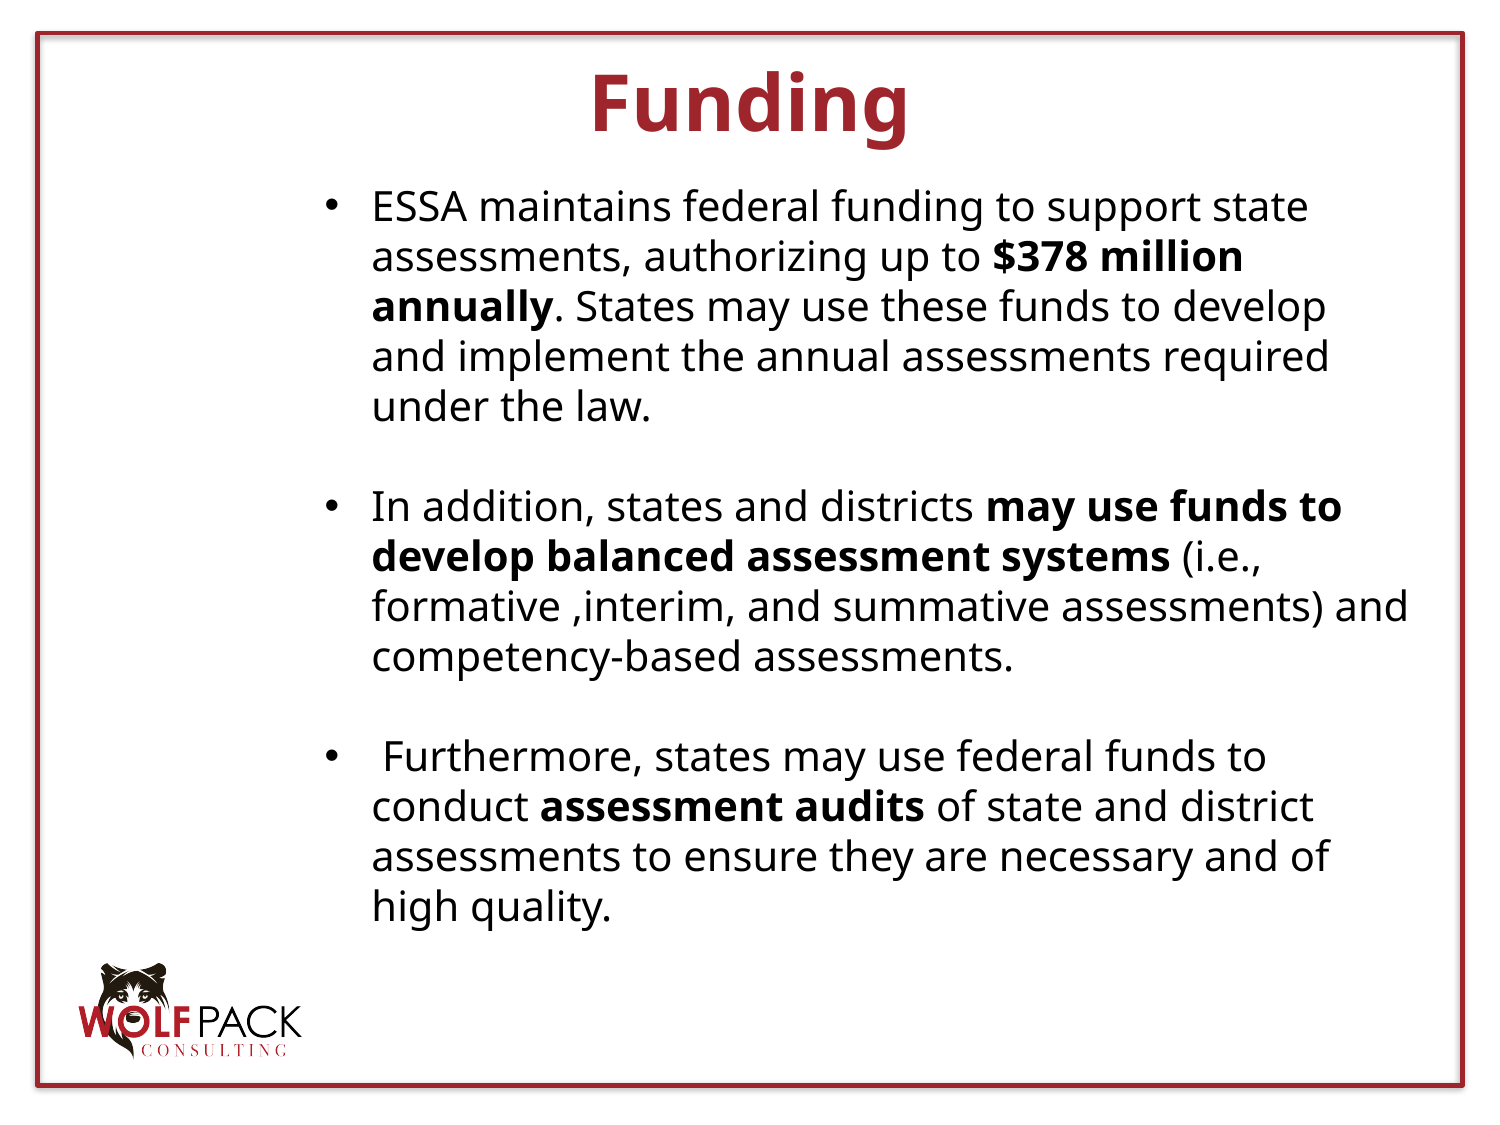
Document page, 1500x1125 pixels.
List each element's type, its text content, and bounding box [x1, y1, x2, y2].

title Funding [75, 45, 1425, 233]
picture [77, 963, 303, 1061]
text_box ESSA maintains federal funding to support state assessments, authorizing up to $378 million annually. States may use these funds to develop and implement the annual assessments required under the law. In addition, states and districts may use funds to develop balanced assessment systems (i.e., formative ,interim, and summative assessments) and competency-based assessments. Furthermore, states may use federal funds to conduct assessment audits of state and district assessments to ensure they are necessary and of high quality. [309, 172, 1425, 938]
